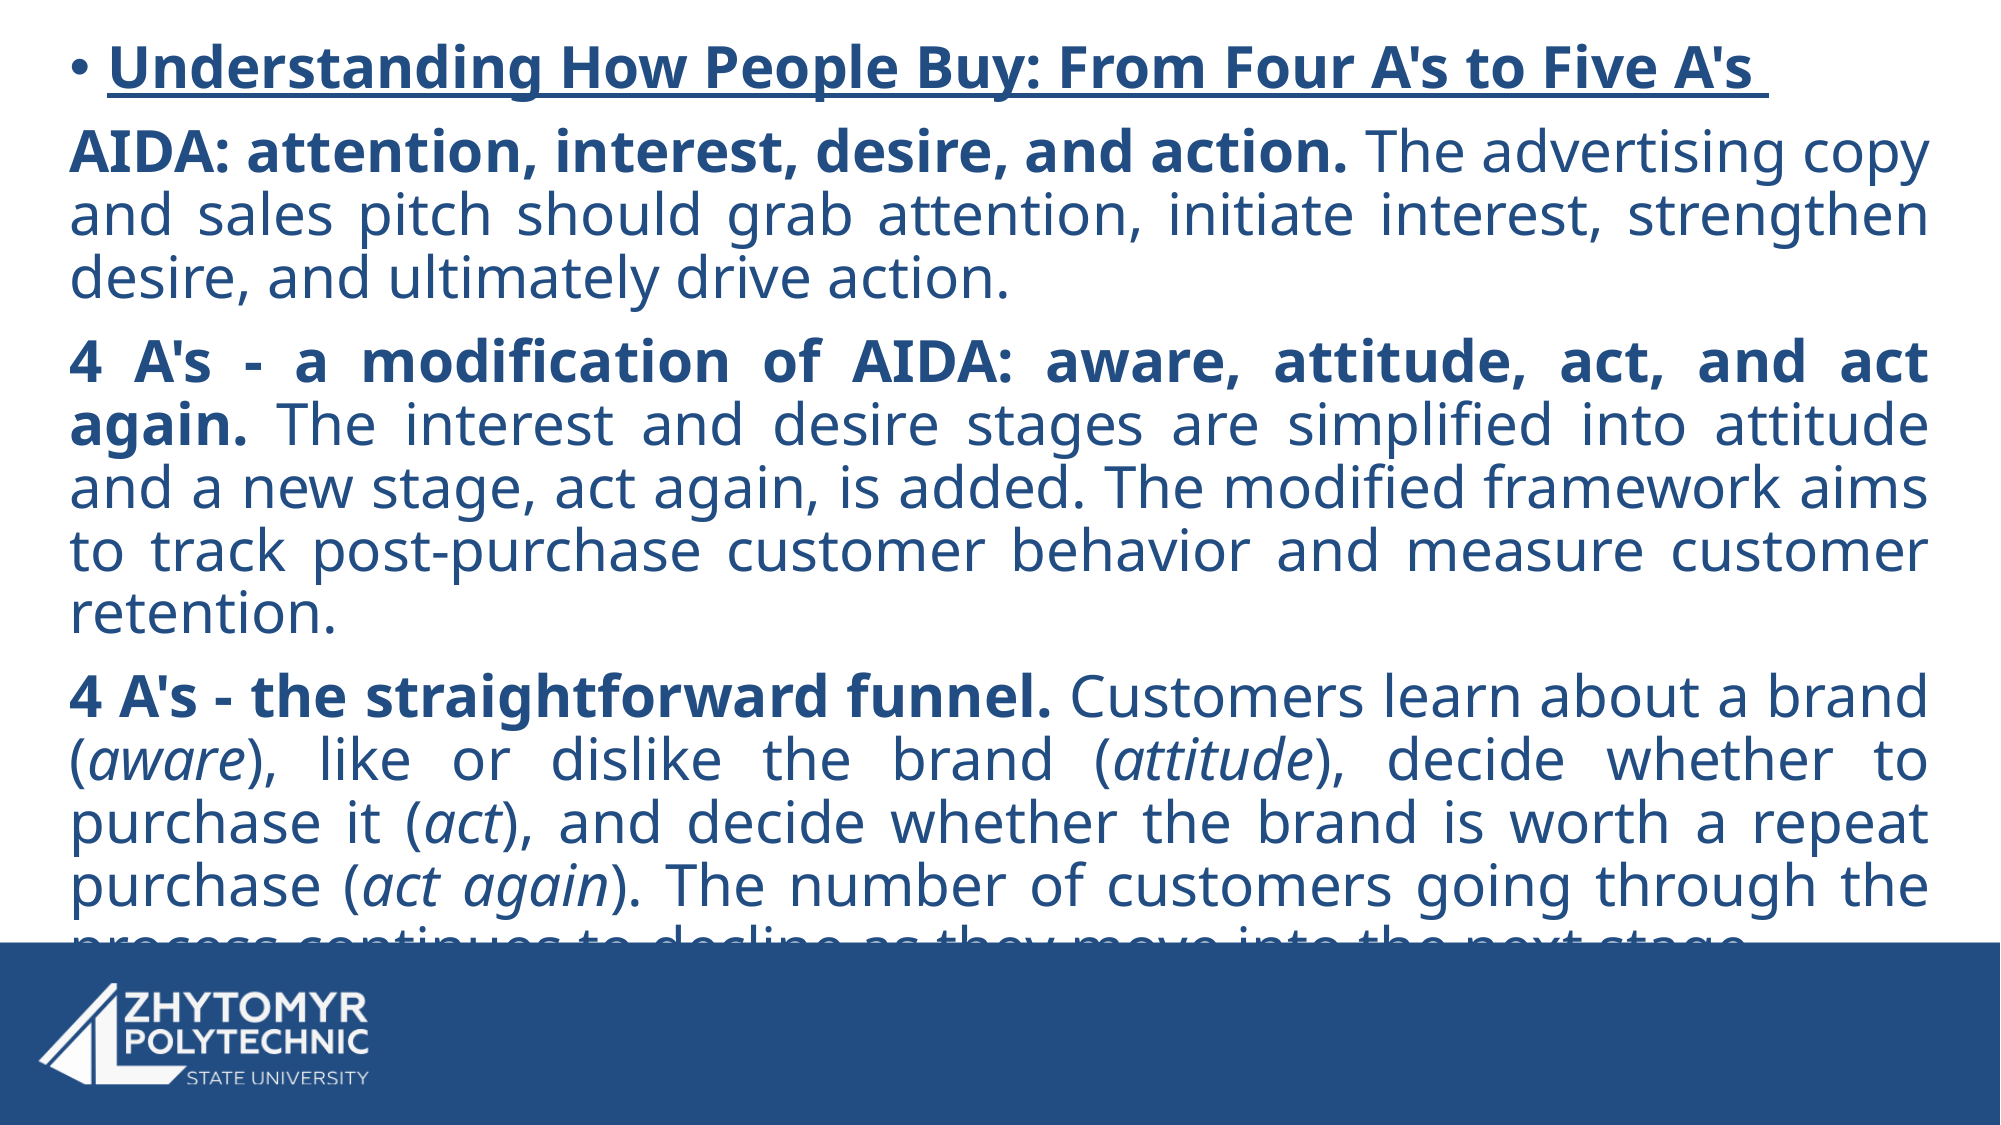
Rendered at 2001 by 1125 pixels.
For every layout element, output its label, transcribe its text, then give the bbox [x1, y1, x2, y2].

picture [0, 0, 2000, 1125]
list Understanding How People Buy: From Four A's to Five A's AIDA: attention, interest, desire, and action. The advertising copy and sales pitch should grab attention, initiate interest, strengthen desire, and ultimately drive action. 4 A's - a modification of AIDA: aware, attitude, act, and act again. The interest and desire stages are simplified into attitude and a new stage, act again, is added. The modified framework aims to track post-purchase customer behavior and measure customer retention. 4 A's - the straightforward funnel. Customers learn about a brand (aware), like or dislike the brand (attitude), decide whether to purchase it (act), and decide whether the brand is worth a repeat purchase (act again). The number of customers going through the process continues to decline as they move into the next stage. [54, 31, 1945, 947]
